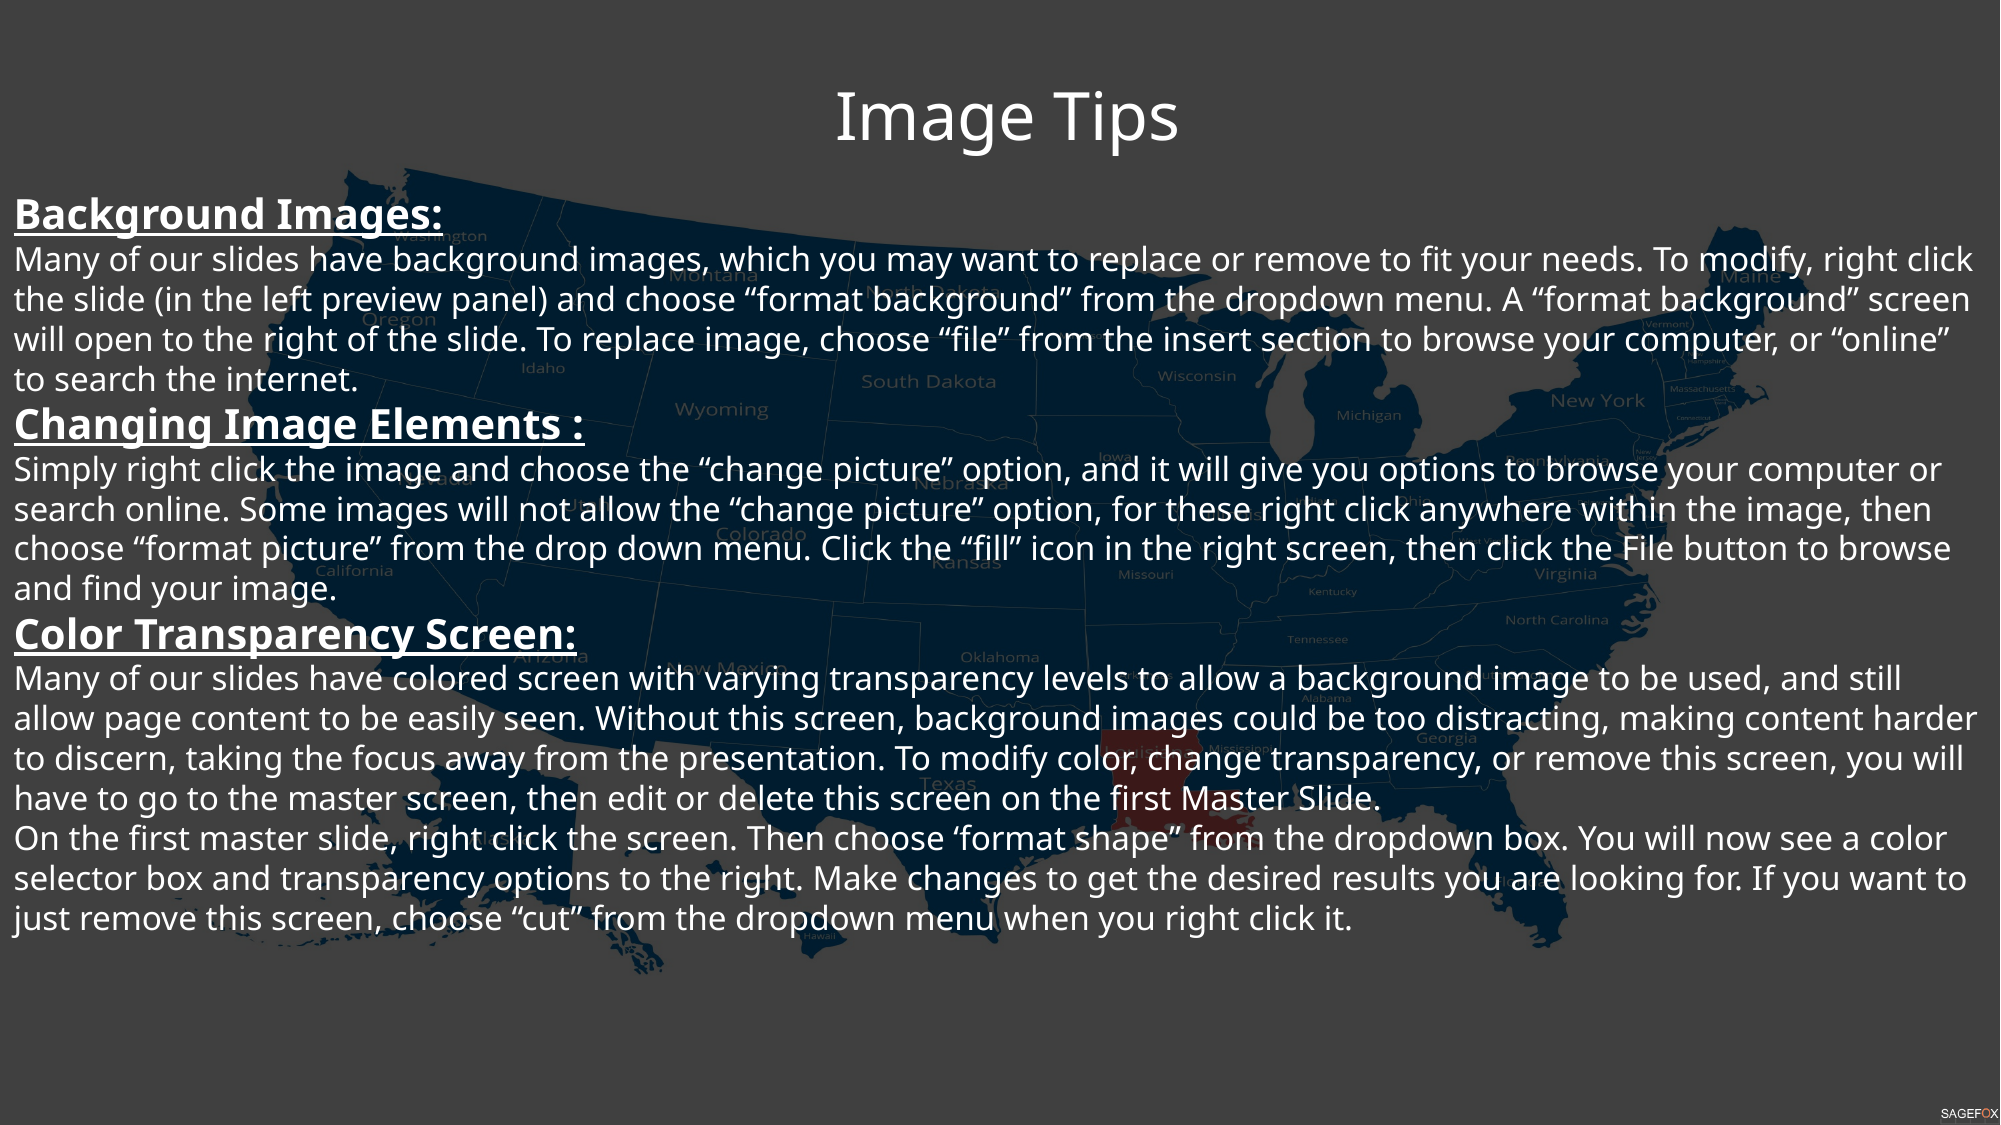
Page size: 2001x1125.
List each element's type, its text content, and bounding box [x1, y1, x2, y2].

text_box Background Images: Many of our slides have background images, which you may want to replace or remove to fit your needs. To modify, right click the slide (in the left preview panel) and choose “format background” from the dropdown menu. A “format background” screen will open to the right of the slide. To replace image, choose “file” from the insert section to browse your computer, or “online” to search the internet. Changing Image Elements : Simply right click the image and choose the “change picture” option, and it will give you options to browse your computer or search online. Some images will not allow the “change picture” option, for these right click anywhere within the image, then choose “format picture” from the drop down menu. Click the “fill” icon in the right screen, then click the File button to browse and find your image. Color Transparency Screen: Many of our slides have colored screen with varying transparency levels to allow a background image to be used, and still allow page content to be easily seen. Without this screen, background images could be too distracting, making content harder to discern, taking the focus away from the presentation. To modify color, change transparency, or remove this screen, you will have to go to the master screen, then edit or delete this screen on the first Master Slide. On the first master slide, right click the screen. Then choose ‘format shape” from the dropdown box. You will now see a color selector box and transparency options to the right. Make changes to get the desired results you are looking for. If you want to just remove this screen, choose “cut” from the dropdown menu when you right click it. [0, 0, 2000, 1125]
title Image Tips [597, 59, 1420, 177]
